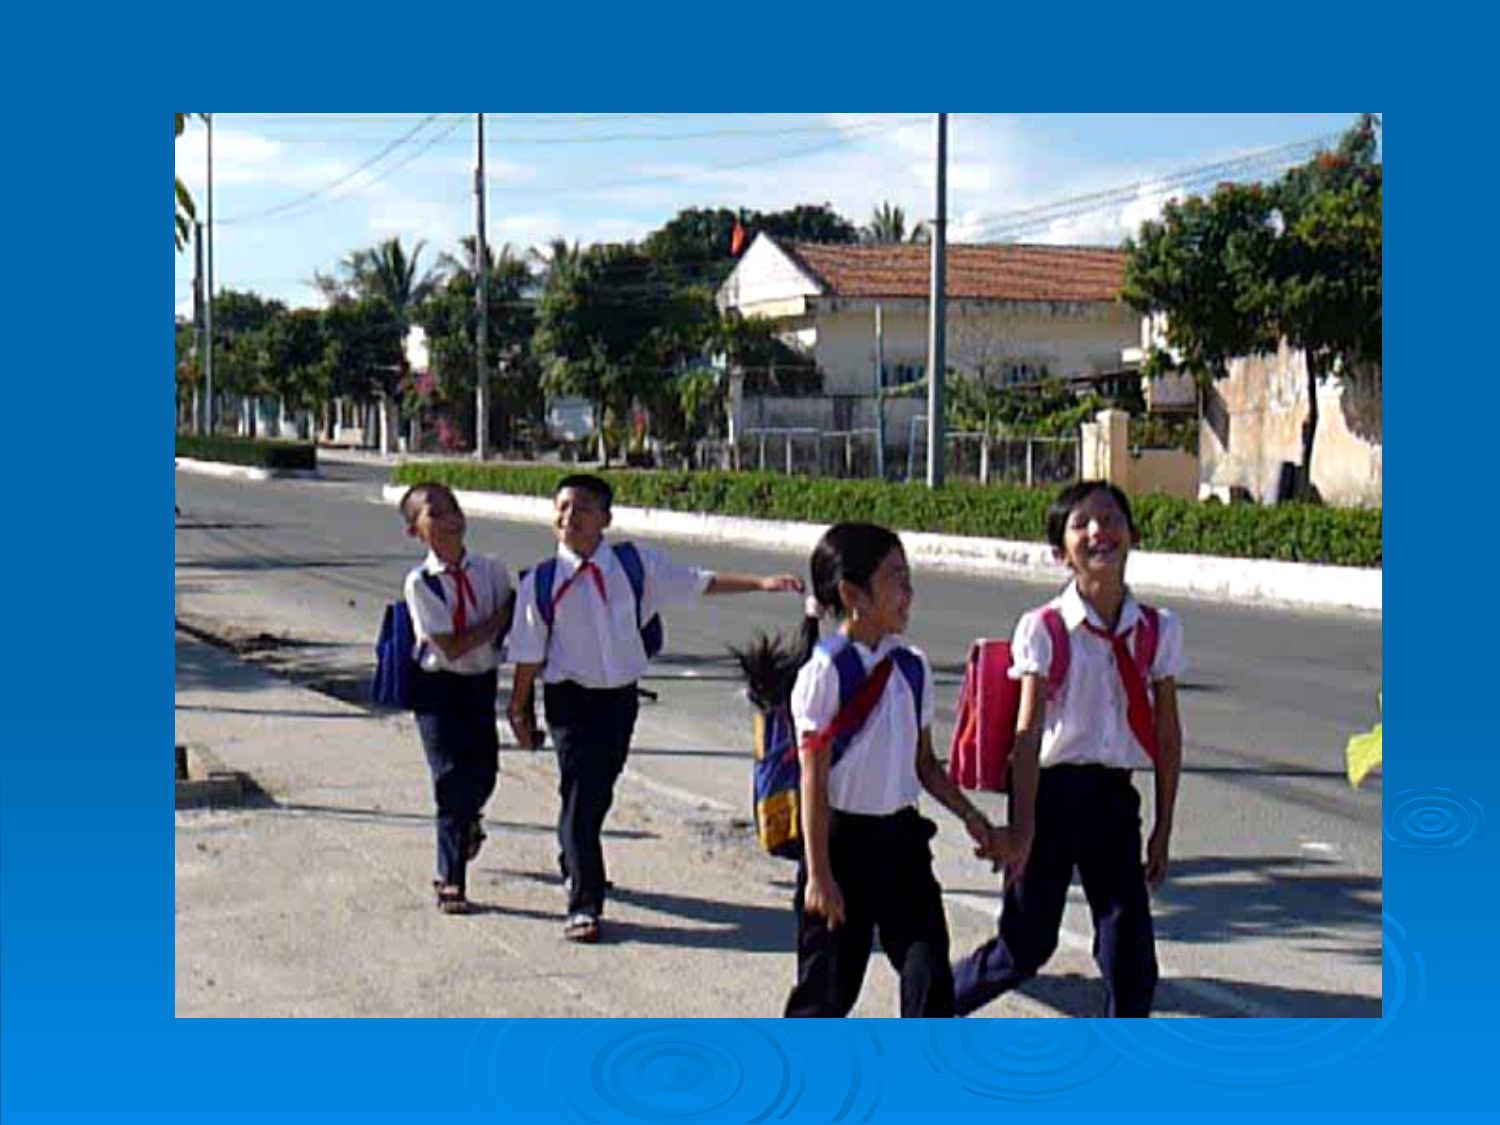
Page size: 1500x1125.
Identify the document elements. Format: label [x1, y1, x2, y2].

list [174, 112, 1383, 1019]
